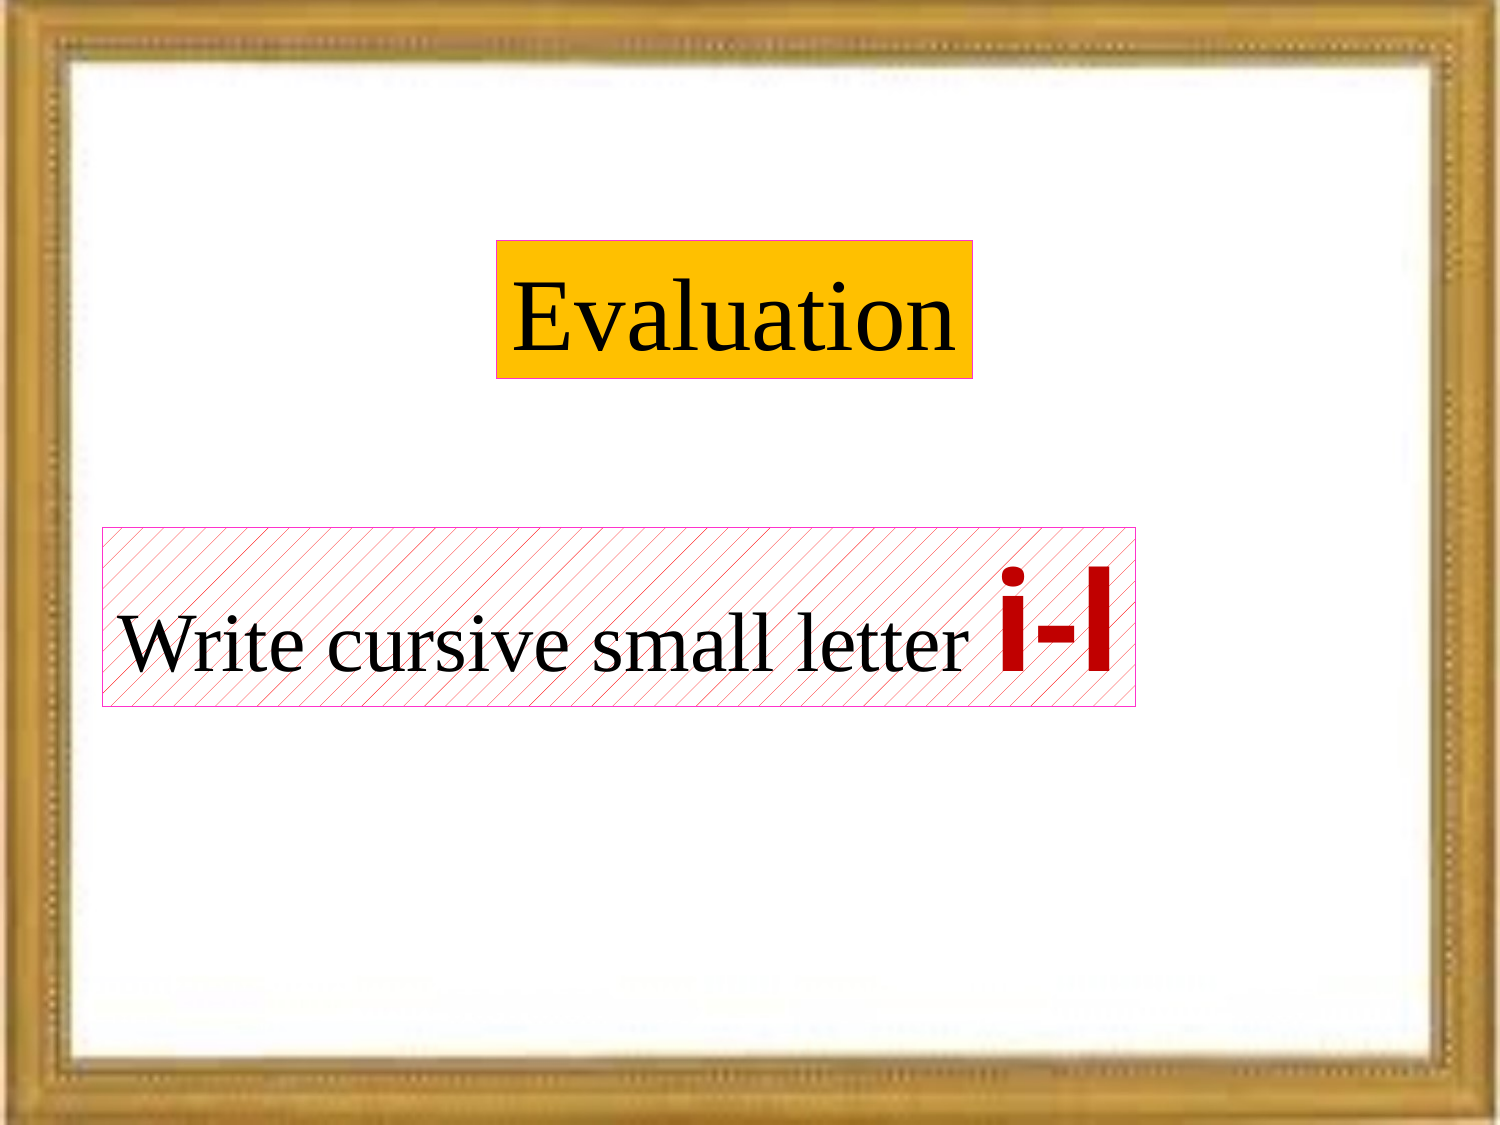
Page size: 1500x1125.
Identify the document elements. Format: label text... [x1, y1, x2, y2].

picture [0, 0, 1500, 1125]
text_box Write cursive small letter i-l [102, 527, 1136, 707]
text_box Evaluation [496, 240, 973, 379]
